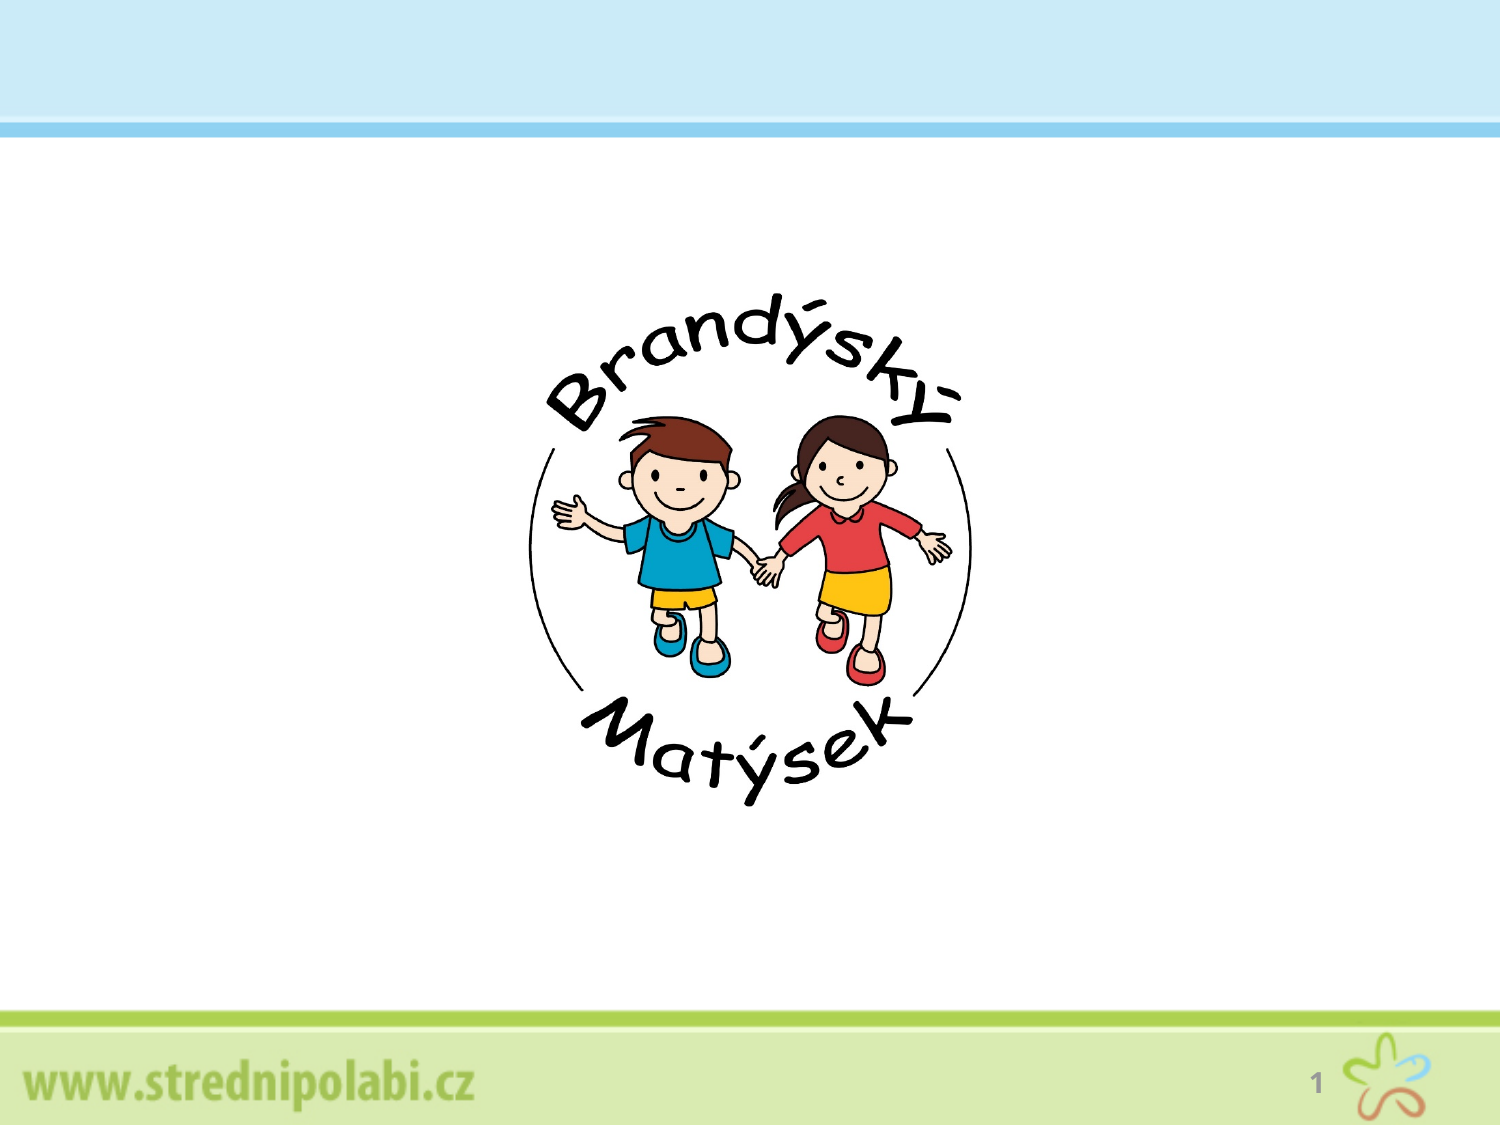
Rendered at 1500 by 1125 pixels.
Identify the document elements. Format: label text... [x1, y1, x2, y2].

list [41, 184, 1459, 1005]
slide_number 1 [1074, 1042, 1341, 1125]
picture [0, 0, 1500, 1125]
